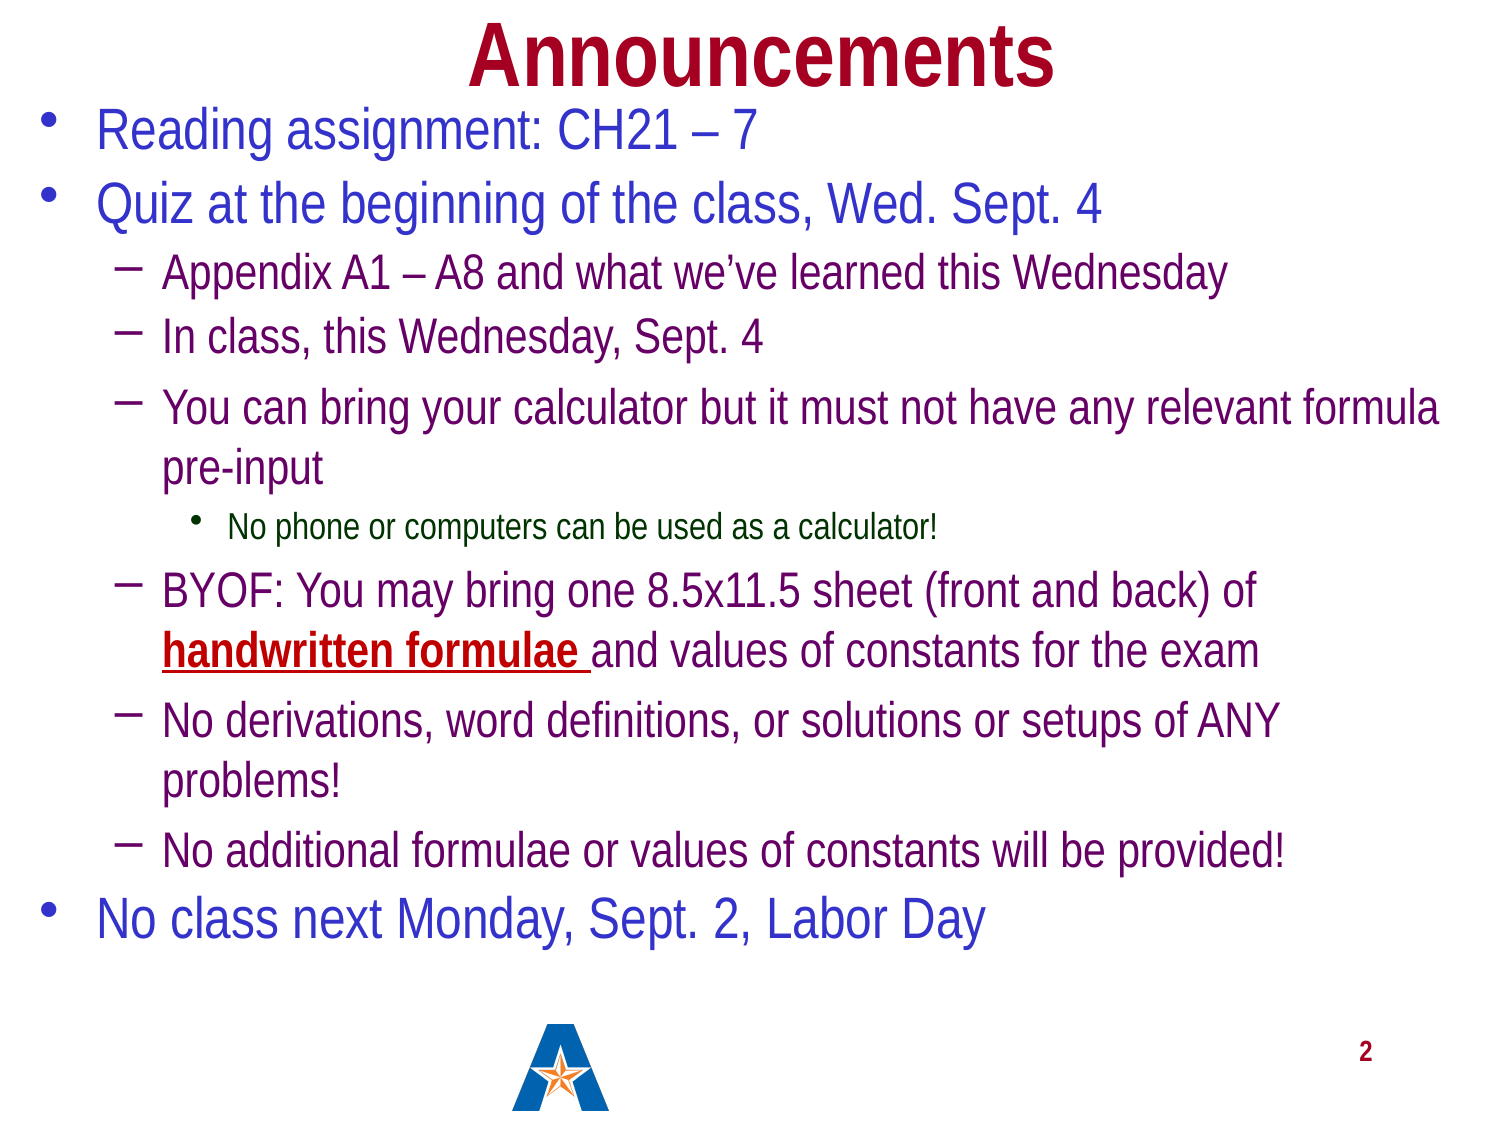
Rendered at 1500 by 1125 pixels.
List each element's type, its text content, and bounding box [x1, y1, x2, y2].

list Reading assignment: CH21 – 7 Quiz at the beginning of the class, Wed. Sept. 4 Appendix A1 – A8 and what we’ve learned this Wednesday In class, this Wednesday, Sept. 4 You can bring your calculator but it must not have any relevant formula pre-input No phone or computers can be used as a calculator! BYOF: You may bring one 8.5x11.5 sheet (front and back) of handwritten formulae and values of constants for the exam No derivations, word definitions, or solutions or setups of ANY problems! No additional formulae or values of constants will be provided! No class next Monday, Sept. 2, Labor Day [24, 91, 1476, 955]
picture [512, 1024, 609, 1111]
slide_number 2 [1074, 1024, 1388, 1101]
title Announcements [124, 0, 1401, 91]
